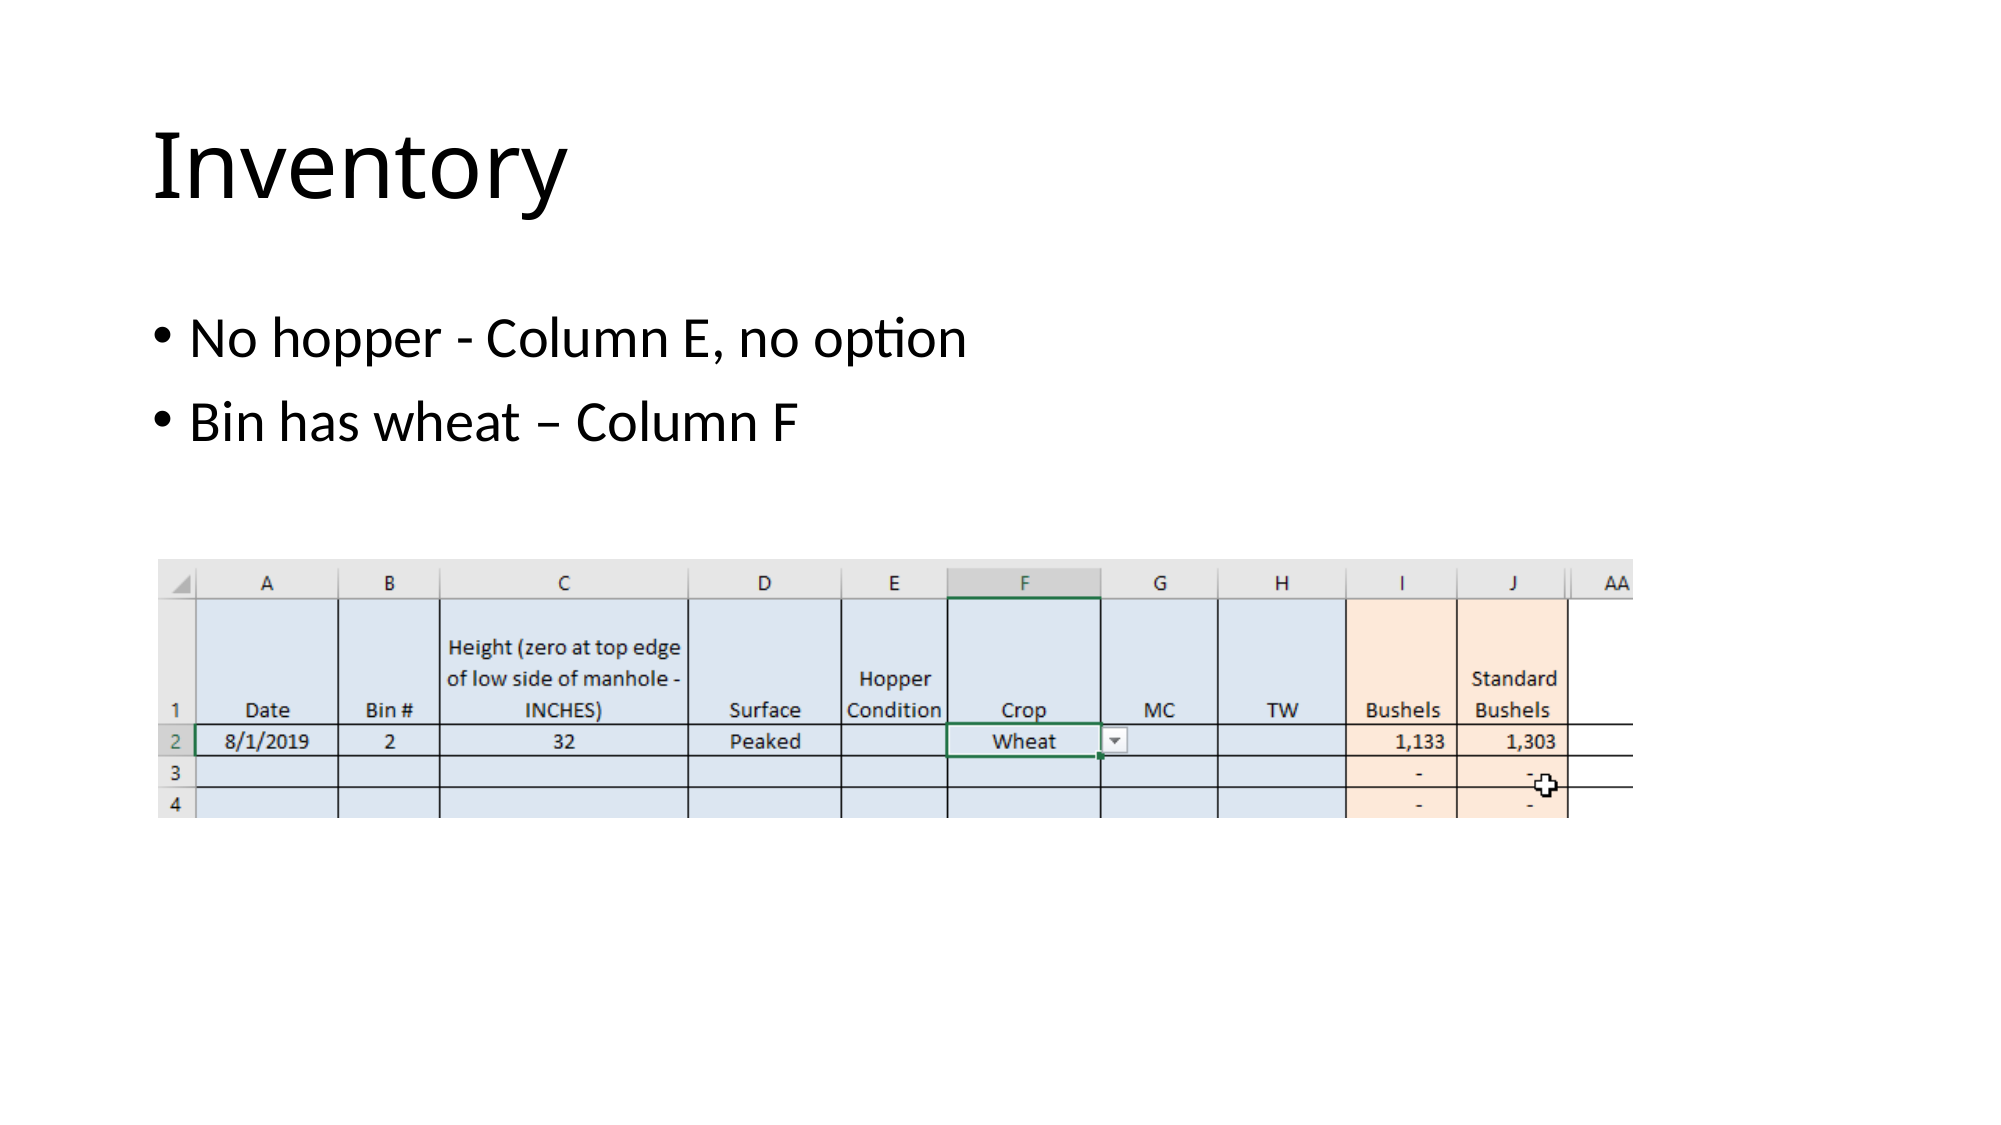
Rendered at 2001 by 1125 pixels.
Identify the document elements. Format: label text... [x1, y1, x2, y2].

picture [157, 559, 1633, 818]
list No hopper - Column E, no option Bin has wheat – Column F [137, 299, 1863, 1014]
title Inventory [137, 59, 1863, 278]
